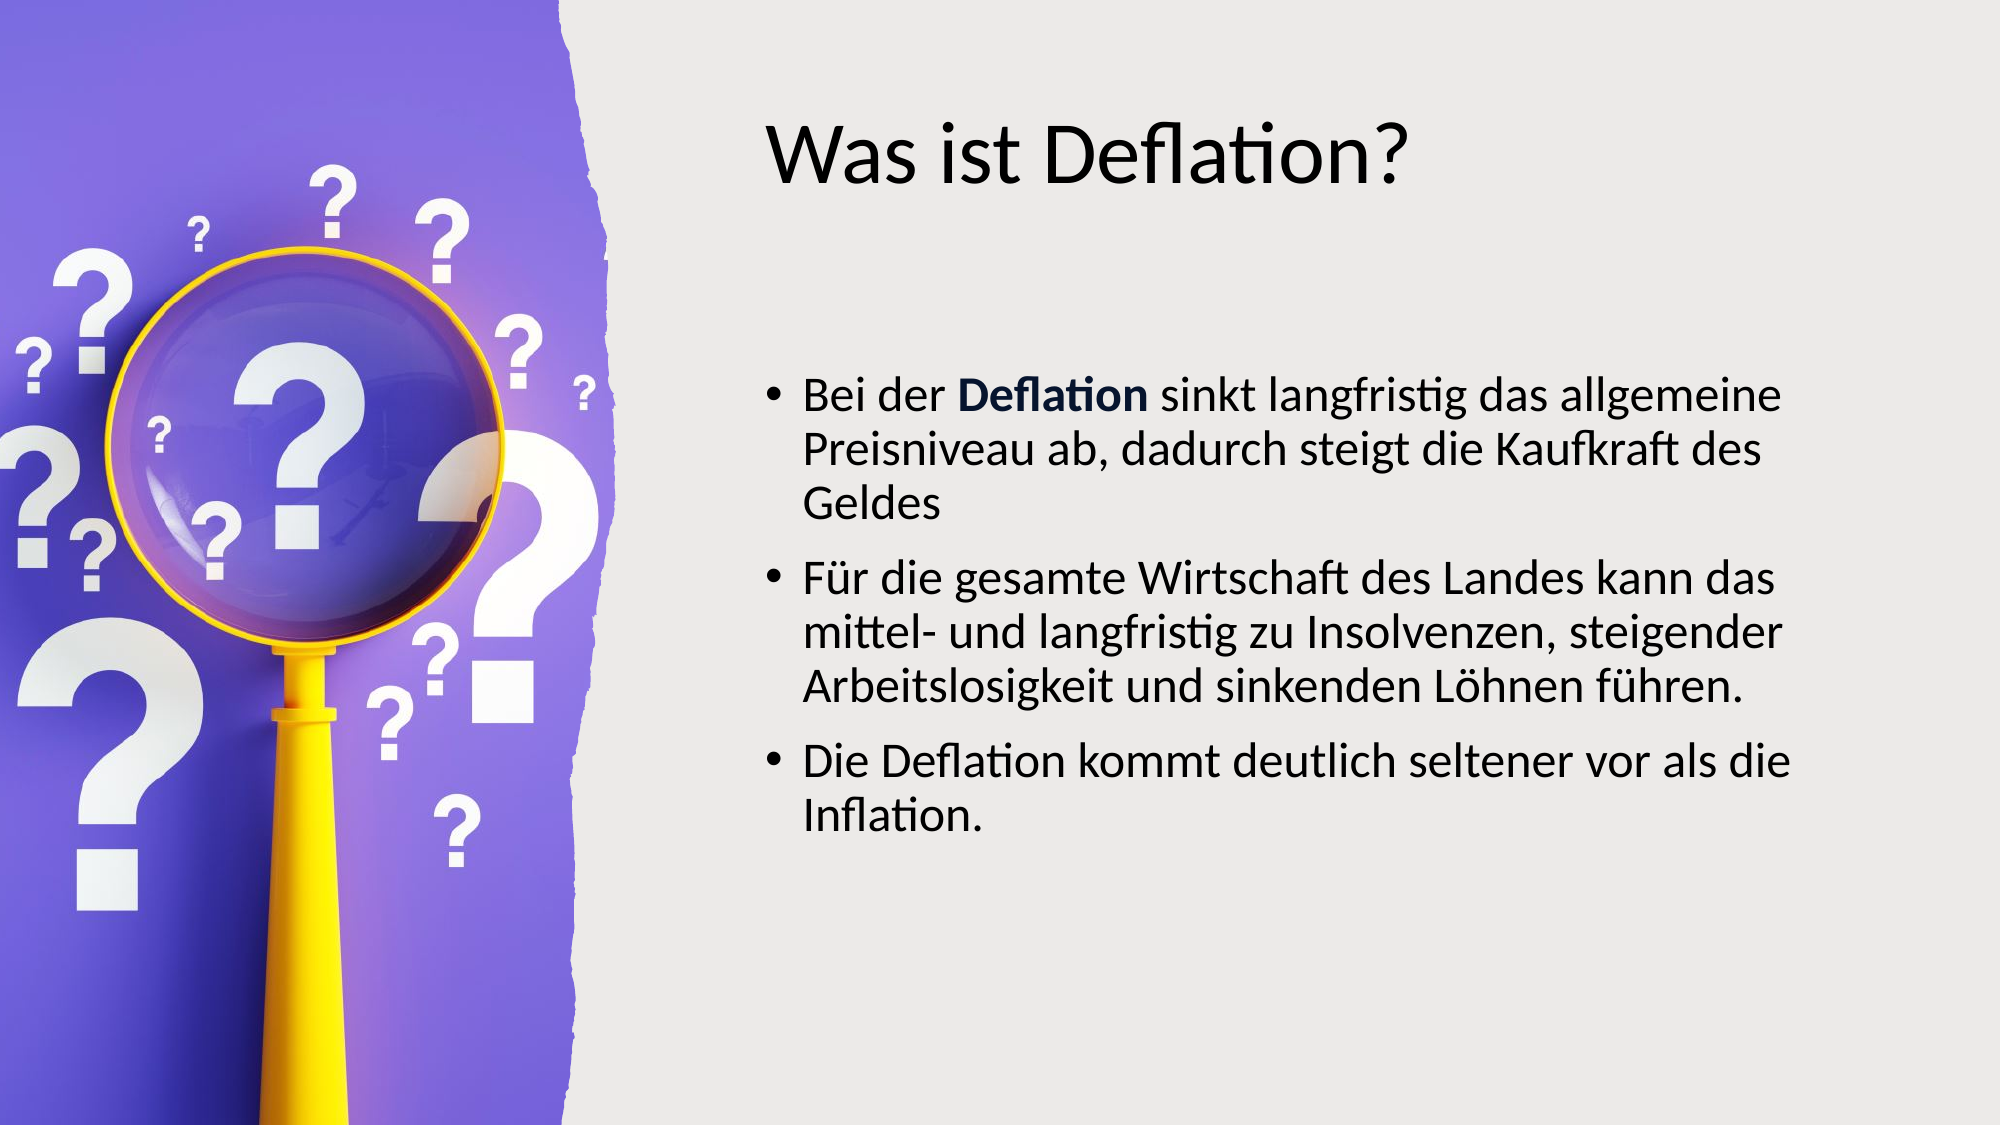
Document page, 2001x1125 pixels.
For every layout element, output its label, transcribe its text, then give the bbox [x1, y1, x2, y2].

list Bei der Deflation sinkt langfristig das allgemeine Preisniveau ab, dadurch steigt die Kaufkraft des Geldes Für die gesamte Wirtschaft des Landes kann das mittel- und langfristig zu Insolvenzen, steigender Arbeitslosigkeit und sinkenden Löhnen führen. Die Deflation kommt deutlich seltener vor als die Inflation. [750, 361, 1863, 1002]
picture [0, 0, 616, 1125]
text_box [616, 0, 2000, 1125]
title Was ist Deflation? [750, 98, 1863, 319]
